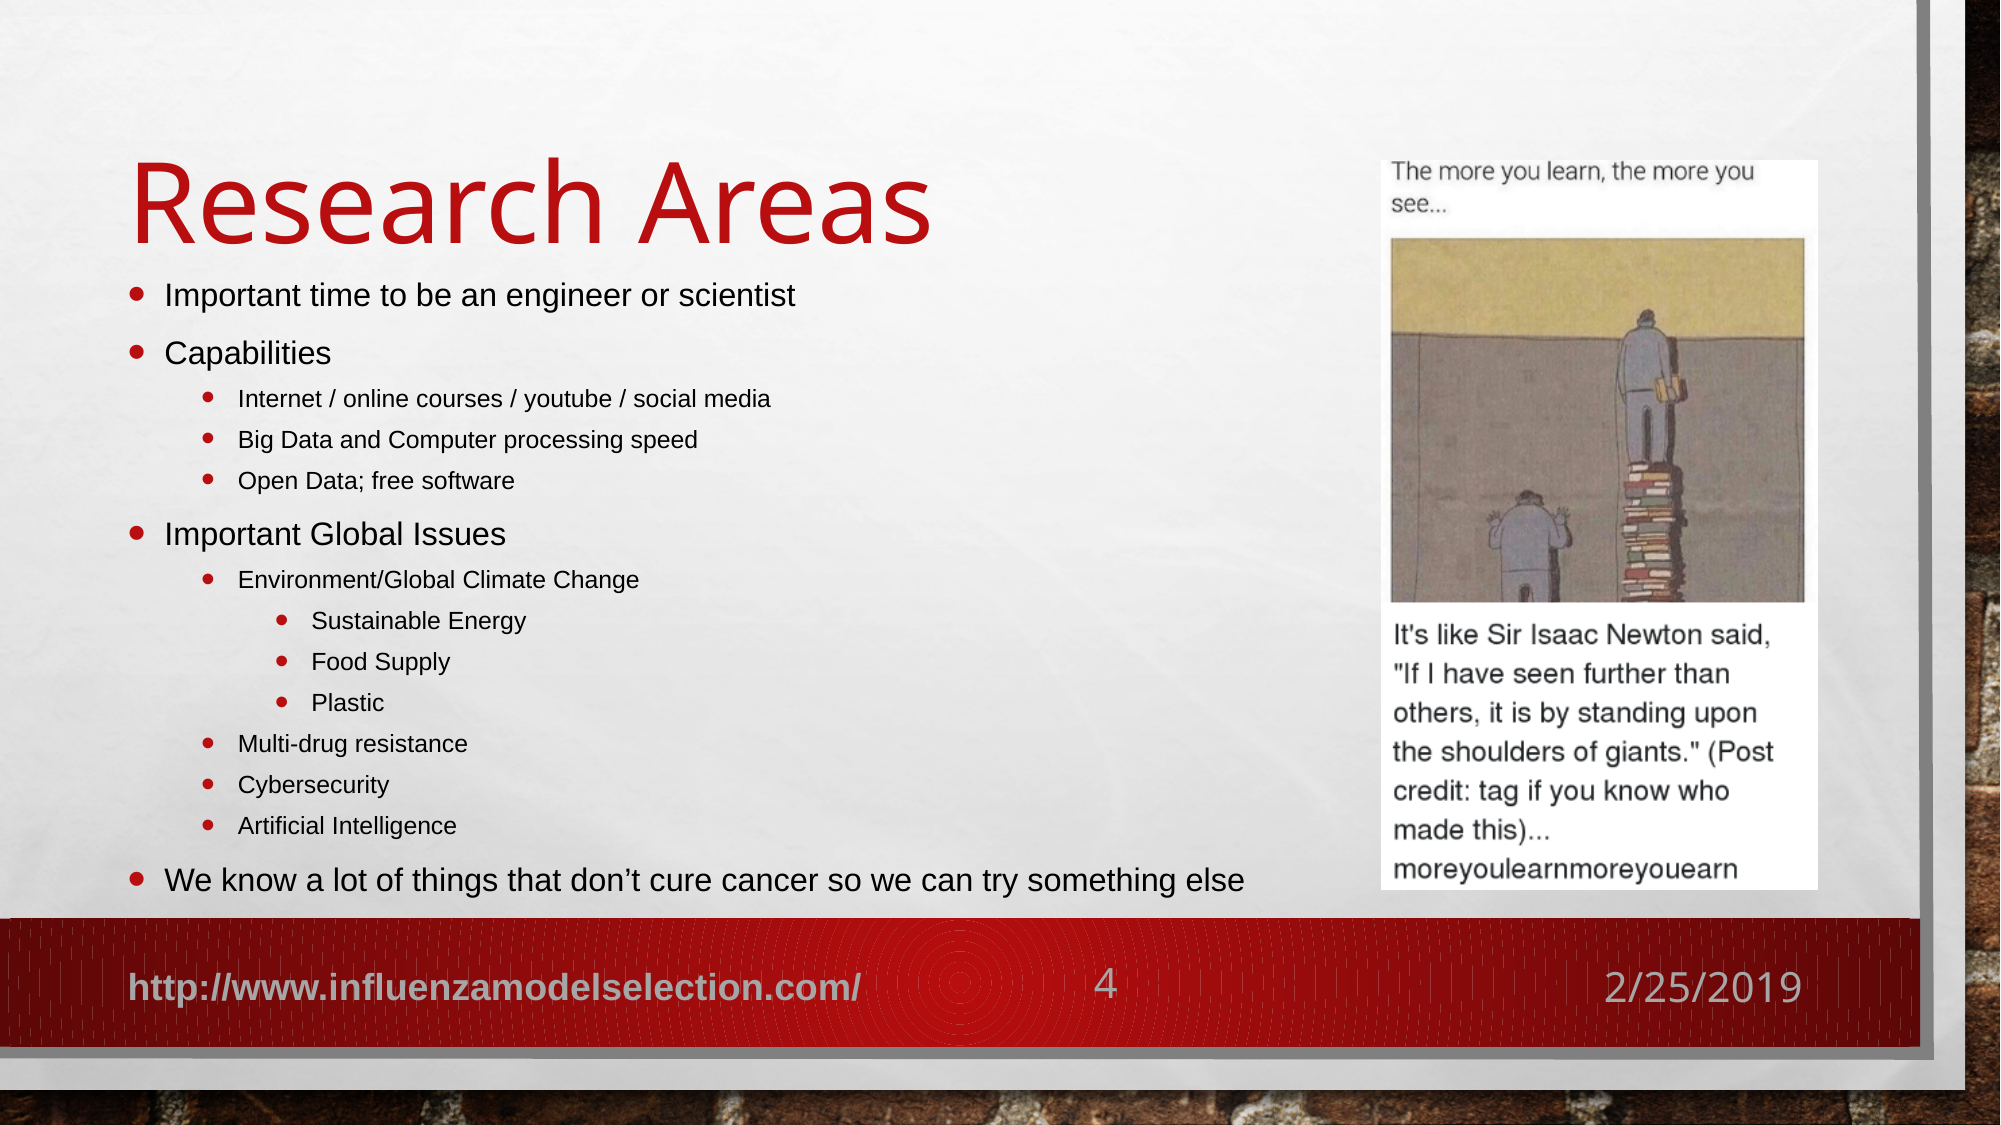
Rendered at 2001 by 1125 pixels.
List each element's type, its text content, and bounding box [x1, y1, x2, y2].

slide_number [1197, 944, 1818, 1027]
title Research Areas [112, 112, 1818, 302]
picture [0, 0, 2000, 1125]
list Important time to be an engineer or scientist Capabilities Internet / online courses / youtube / social media Big Data and Computer processing speed Open Data; free software Important Global Issues Environment/Global Climate Change Sustainable Energy Food Supply Plastic Multi-drug resistance Cybersecurity Artificial Intelligence We know a lot of things that don’t cure cancer so we can try something else [112, 258, 1328, 909]
footer http://www.influenzamodelselection.com/ [112, 944, 1015, 1027]
slide_number 4 [1031, 944, 1181, 1027]
picture [1381, 160, 1819, 891]
